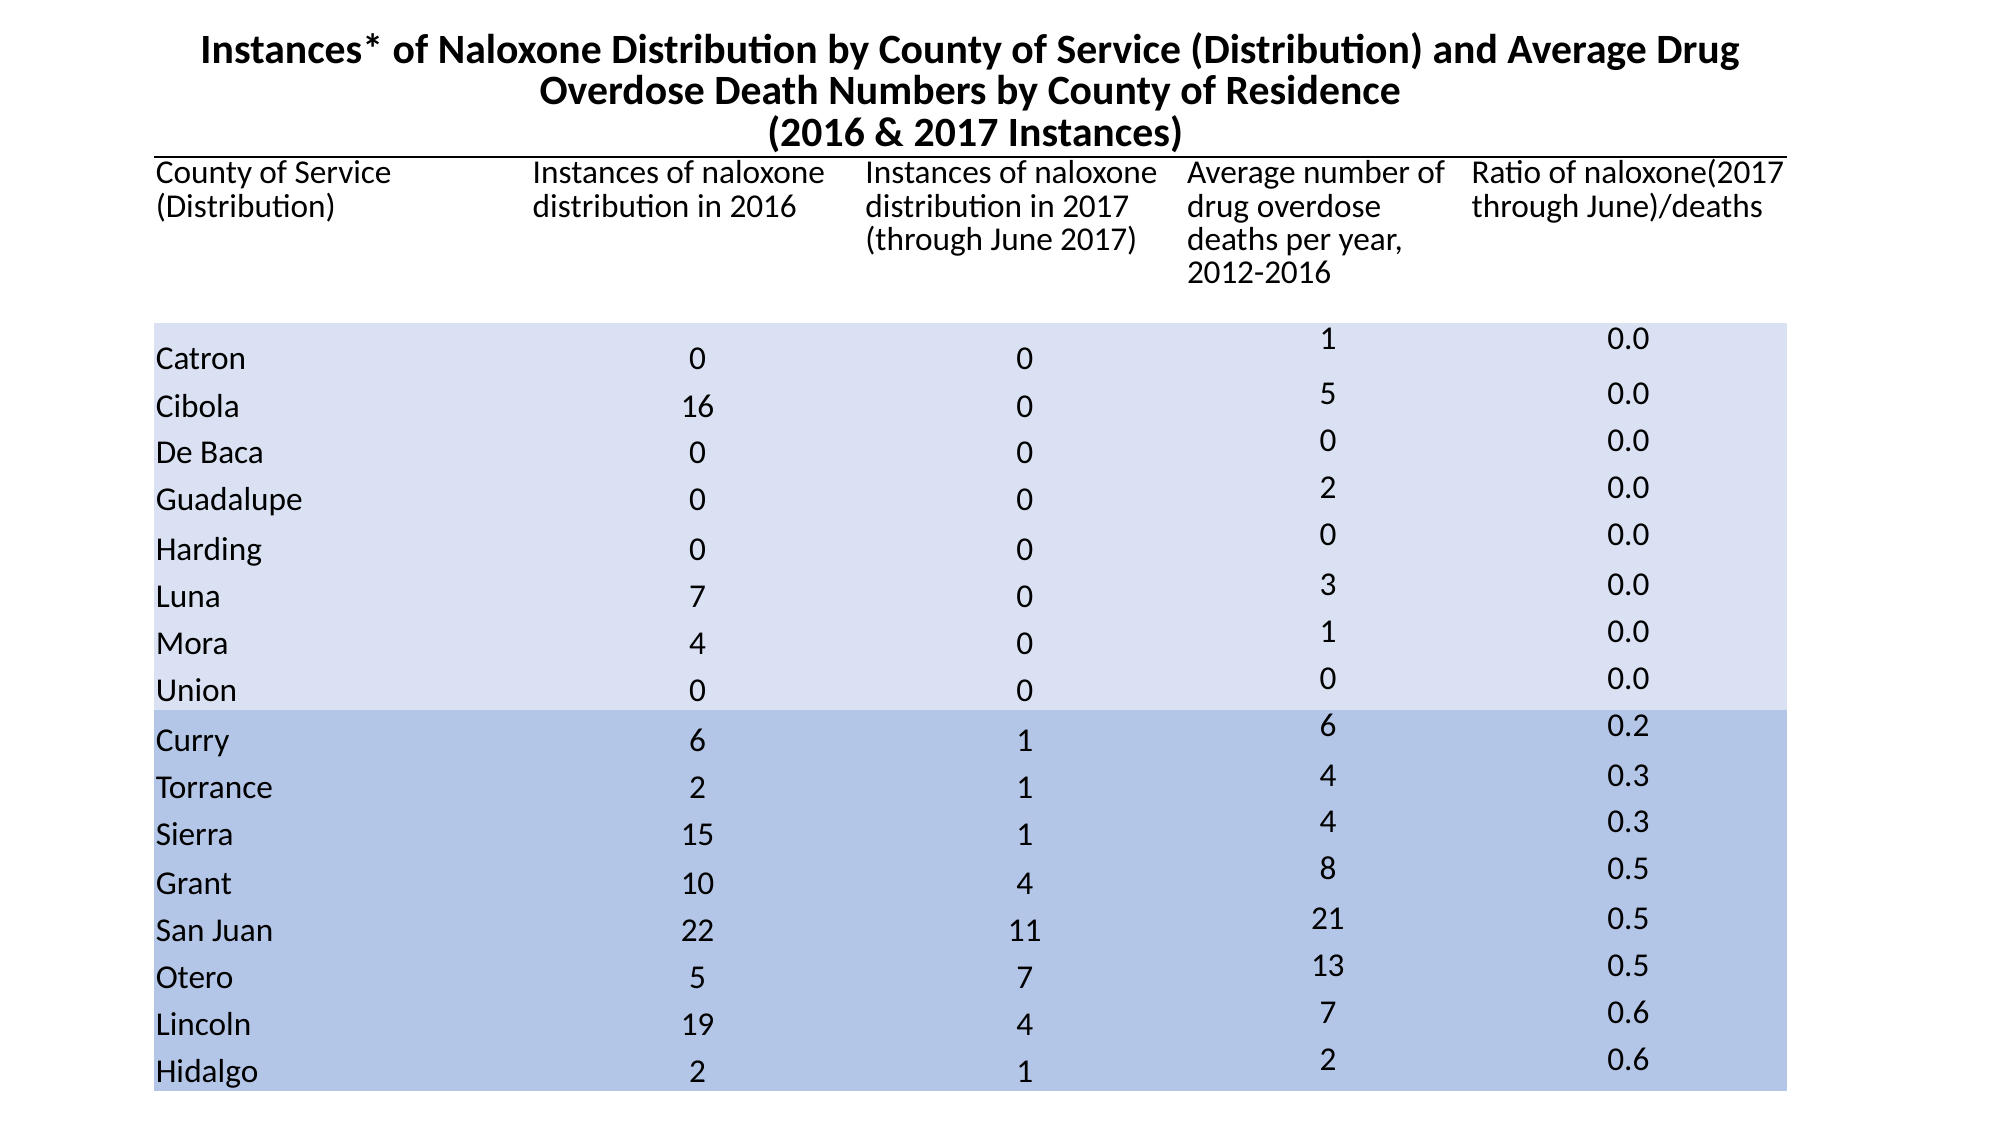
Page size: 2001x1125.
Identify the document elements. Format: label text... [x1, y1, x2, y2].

table_cell Torrance [154, 759, 531, 806]
table_cell 0 [864, 616, 1186, 663]
table_cell 0.0 [1470, 663, 1787, 710]
table_cell Average number of drug overdose deaths per year, 2012-2016 [1186, 158, 1470, 323]
table_cell 22 [531, 903, 864, 950]
table_cell Sierra [154, 806, 531, 853]
table_cell 0 [1186, 519, 1470, 569]
table_cell 0.0 [1470, 616, 1787, 663]
table_cell 0 [531, 425, 864, 472]
table_cell Cibola [154, 378, 531, 425]
table_cell 0 [864, 472, 1186, 519]
table_cell 0.0 [1470, 472, 1787, 519]
table_cell 0.2 [1470, 710, 1787, 759]
table_cell Harding [154, 519, 531, 569]
table_cell 19 [531, 997, 864, 1044]
table_cell 7 [864, 950, 1186, 997]
table_cell 0 [531, 323, 864, 378]
table_cell Otero [154, 950, 531, 997]
table_cell Catron [154, 323, 531, 378]
table_cell 2 [1186, 1044, 1470, 1091]
table_cell Curry [154, 710, 531, 759]
table_cell 0.3 [1470, 759, 1787, 806]
table_cell 21 [1186, 903, 1470, 950]
table_cell 0 [1186, 663, 1470, 710]
table_cell Instances of naloxone distribution in 2017 (through June 2017) [864, 158, 1186, 323]
table_cell 0.0 [1470, 519, 1787, 569]
table_cell Guadalupe [154, 472, 531, 519]
table_cell 1 [1186, 323, 1470, 378]
table_cell 2 [1186, 472, 1470, 519]
table_cell County of Service (Distribution) [154, 158, 531, 323]
table_cell 6 [1186, 710, 1470, 759]
table_cell 0.0 [1470, 425, 1787, 472]
table_cell 0.6 [1470, 1044, 1787, 1091]
table_cell 0 [531, 519, 864, 569]
table_cell 5 [1186, 378, 1470, 425]
table_cell 10 [531, 853, 864, 903]
table_cell 4 [864, 997, 1186, 1044]
table_cell 0.5 [1470, 853, 1787, 903]
table_cell 0.3 [1470, 806, 1787, 853]
table_cell 6 [531, 710, 864, 759]
table_cell 0.5 [1470, 950, 1787, 997]
table_cell 7 [1186, 997, 1470, 1044]
table_cell Lincoln [154, 997, 531, 1044]
table_cell 1 [864, 759, 1186, 806]
table_cell 16 [531, 378, 864, 425]
table_cell Instances of naloxone distribution in 2016 [531, 158, 864, 323]
table_cell 8 [1186, 853, 1470, 903]
table_cell 0 [1186, 425, 1470, 472]
table_cell 3 [1186, 569, 1470, 616]
table_cell 0 [864, 519, 1186, 569]
table_cell 13 [1186, 950, 1470, 997]
table_cell 5 [531, 950, 864, 997]
table_cell 4 [864, 853, 1186, 903]
table_cell 0 [864, 569, 1186, 616]
table_cell San Juan [154, 903, 531, 950]
table_cell 1 [1186, 616, 1470, 663]
table_cell 0.0 [1470, 378, 1787, 425]
table_cell 1 [864, 710, 1186, 759]
table_cell 0.0 [1470, 323, 1787, 378]
table_cell Union [154, 663, 531, 710]
table_cell 15 [531, 806, 864, 853]
table_cell 7 [531, 569, 864, 616]
table_cell 0 [864, 323, 1186, 378]
table_cell Mora [154, 616, 531, 663]
table_cell Grant [154, 853, 531, 903]
table_cell 2 [531, 759, 864, 806]
table_cell 0 [531, 663, 864, 710]
table_header Instances* of Naloxone Distribution by County of Service (Distribution) and Average Drug Overdose Death Numbers by County of Residence (2016 & 2017 Instances) [154, 30, 1787, 156]
table_cell 0 [864, 425, 1186, 472]
table_cell 0 [531, 472, 864, 519]
table_cell Luna [154, 569, 531, 616]
table_cell 11 [864, 903, 1186, 950]
table_cell 2 [531, 1044, 864, 1091]
table_cell 0 [864, 663, 1186, 710]
table_cell 1 [864, 1044, 1186, 1091]
table_cell 4 [1186, 759, 1470, 806]
table_cell 1 [864, 806, 1186, 853]
table_cell 0.0 [1470, 569, 1787, 616]
table_cell 0.5 [1470, 903, 1787, 950]
table_cell 4 [531, 616, 864, 663]
table_cell De Baca [154, 425, 531, 472]
table_cell 4 [1186, 806, 1470, 853]
table_cell 0.6 [1470, 997, 1787, 1044]
table_cell Hidalgo [154, 1044, 531, 1091]
table_cell 0 [864, 378, 1186, 425]
table_cell Ratio of naloxone(2017 through June)/deaths [1470, 158, 1787, 323]
